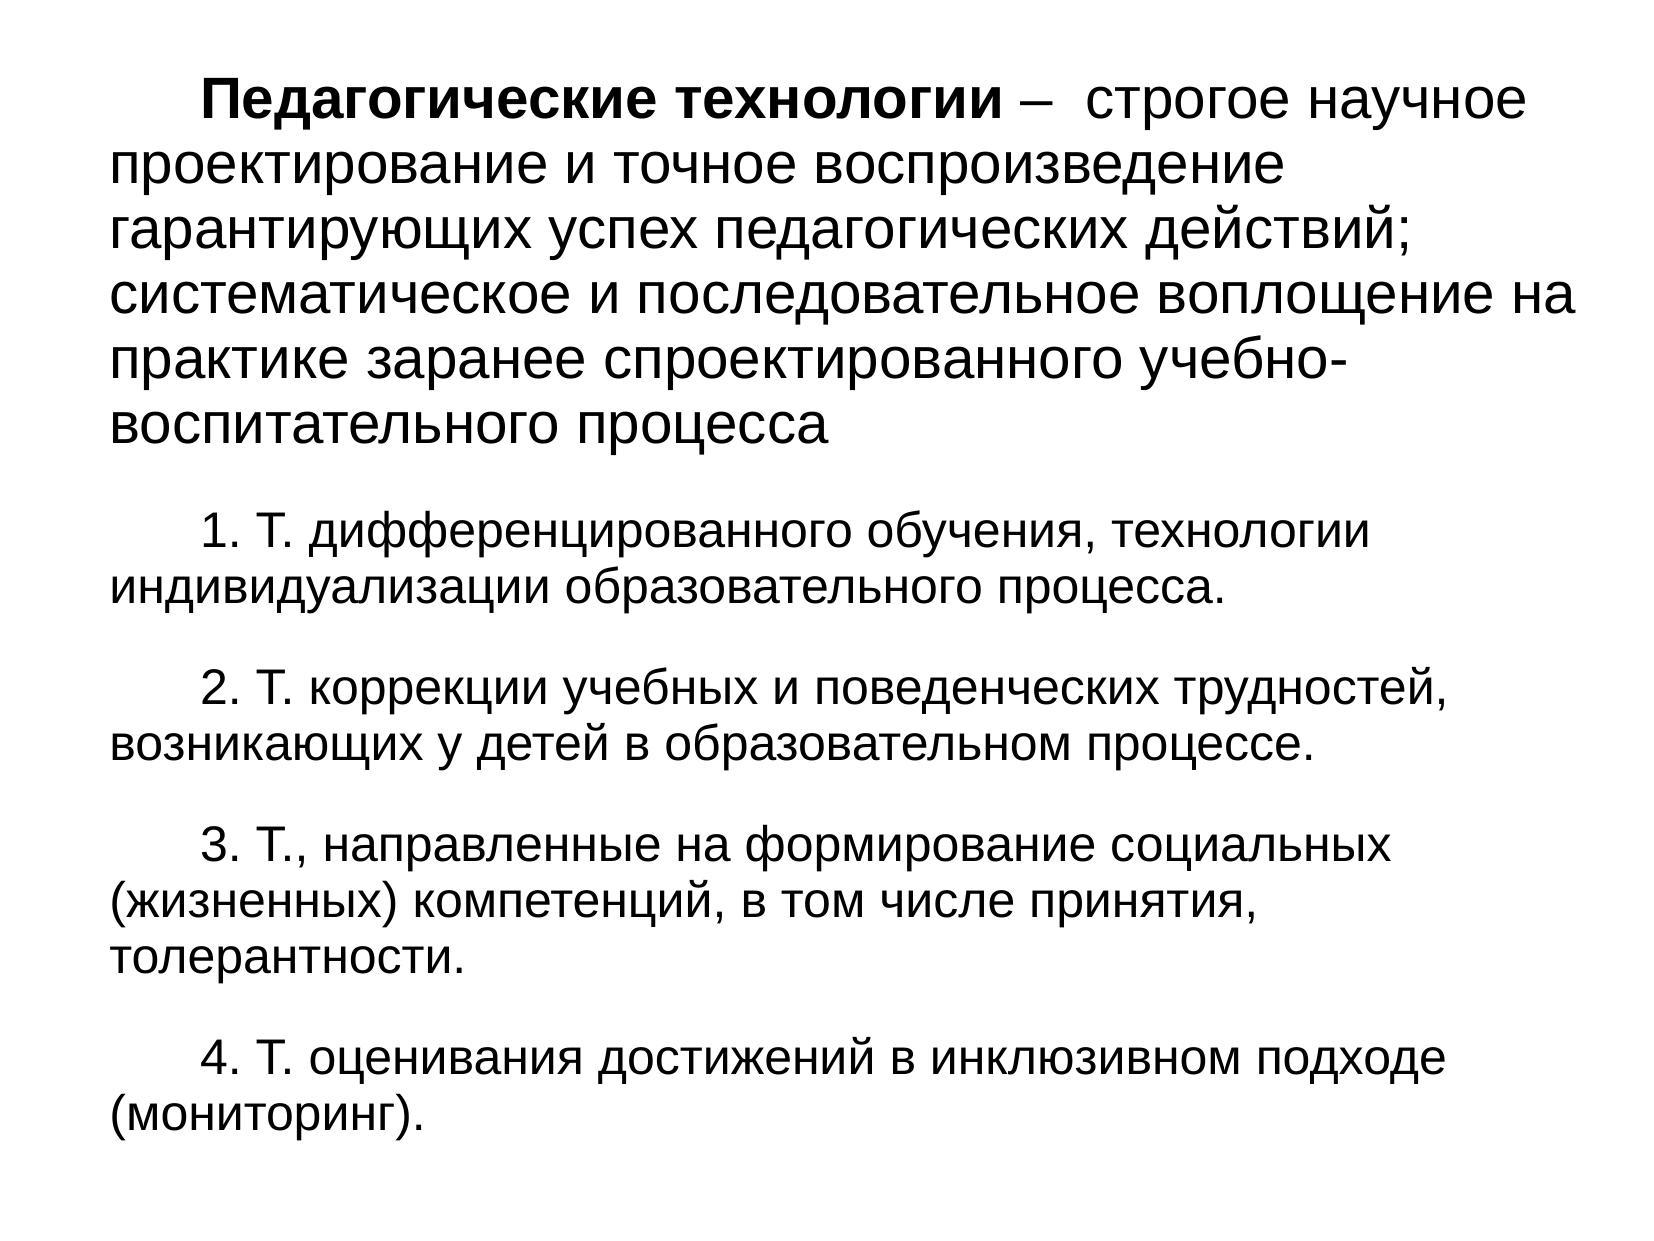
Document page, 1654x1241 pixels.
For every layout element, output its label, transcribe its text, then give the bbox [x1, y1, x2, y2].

text_box Педагогические технологии – строгое научное проектирование и точное воспроизведение гарантирующих успех педагогических действий; систематическое и последовательное воплощение на практике заранее спроектированного учебно-воспитательного процесса 1. Т. дифференцированного обучения, технологии индивидуализации образовательного процесса. 2. Т. коррекции учебных и поведенческих трудностей, возникающих у детей в образовательном процессе. 3. Т., направленные на формирование социальных (жизненных) компетенций, в том числе принятия, толерантности. 4. Т. оценивания достижений в инклюзивном подходе (мониторинг). [94, 59, 1602, 1167]
